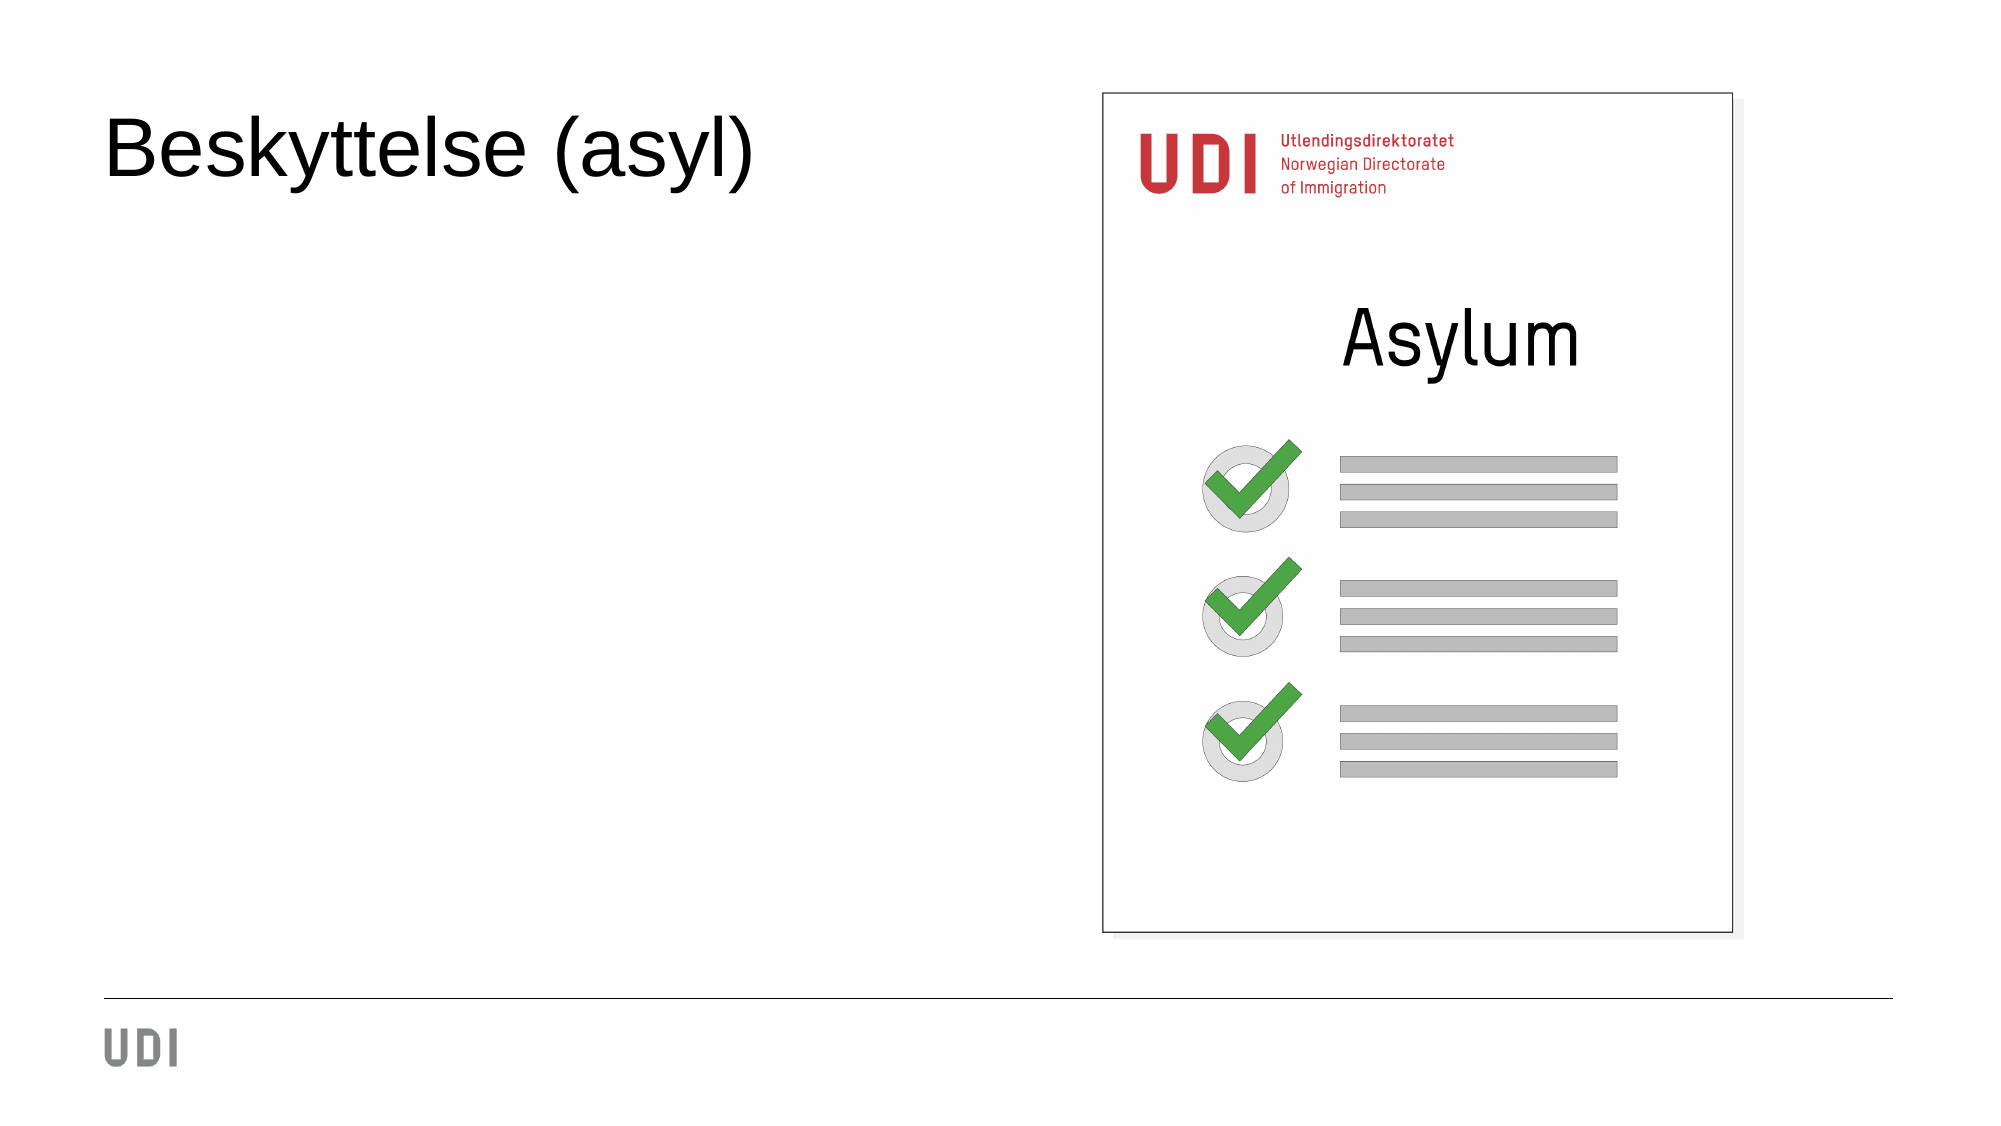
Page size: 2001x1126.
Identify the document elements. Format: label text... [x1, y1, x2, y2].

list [1101, 92, 1745, 940]
title Beskyttelse (asyl) [103, 92, 894, 194]
picture [0, 1005, 2001, 1126]
